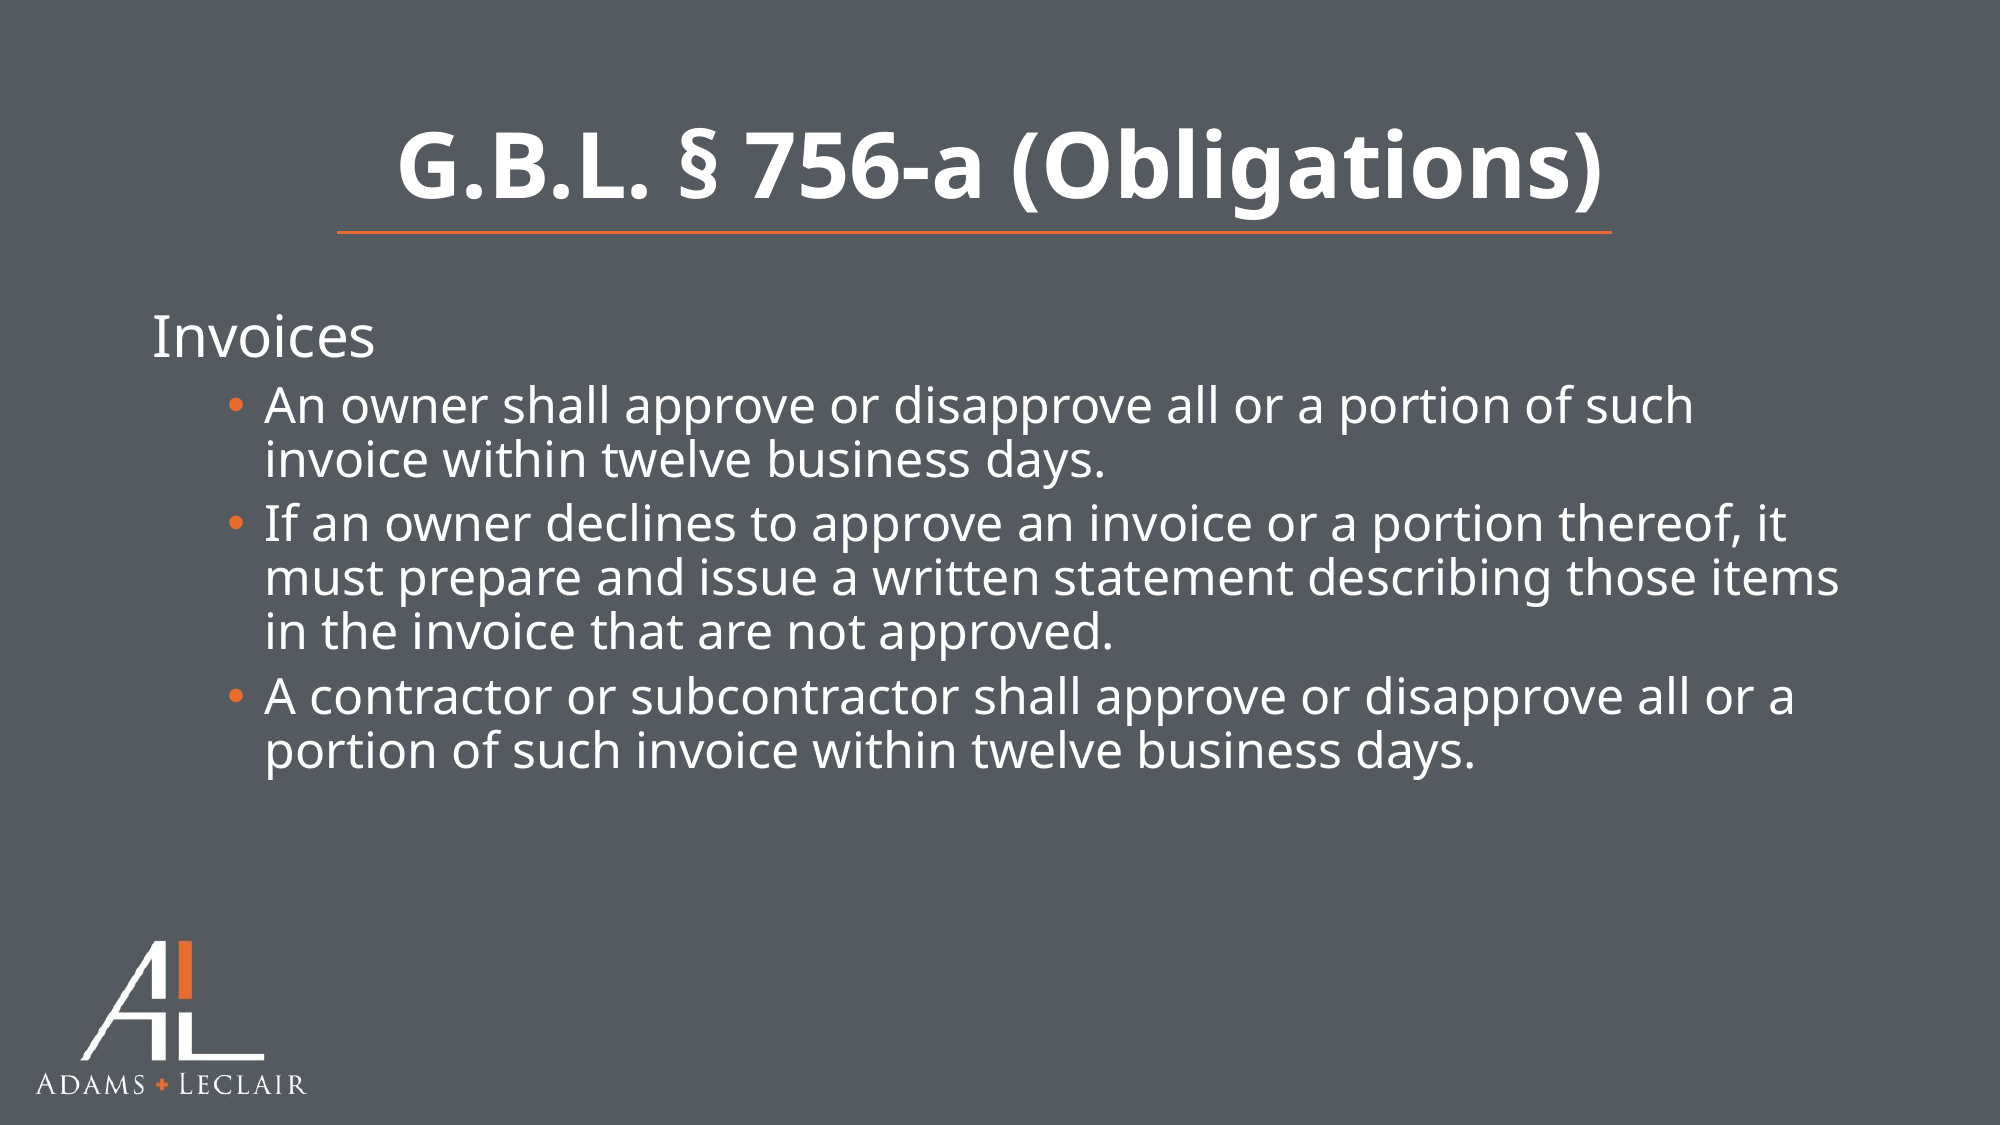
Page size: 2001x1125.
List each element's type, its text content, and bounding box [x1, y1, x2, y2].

title G.B.L. § 756-a (Obligations) [137, 59, 1863, 278]
picture [13, 908, 333, 1118]
list Invoices An owner shall approve or disapprove all or a portion of such invoice within twelve business days. If an owner declines to approve an invoice or a portion thereof, it must prepare and issue a written statement describing those items in the invoice that are not approved. A contractor or subcontractor shall approve or disapprove all or a portion of such invoice within twelve business days. [137, 299, 1863, 1014]
